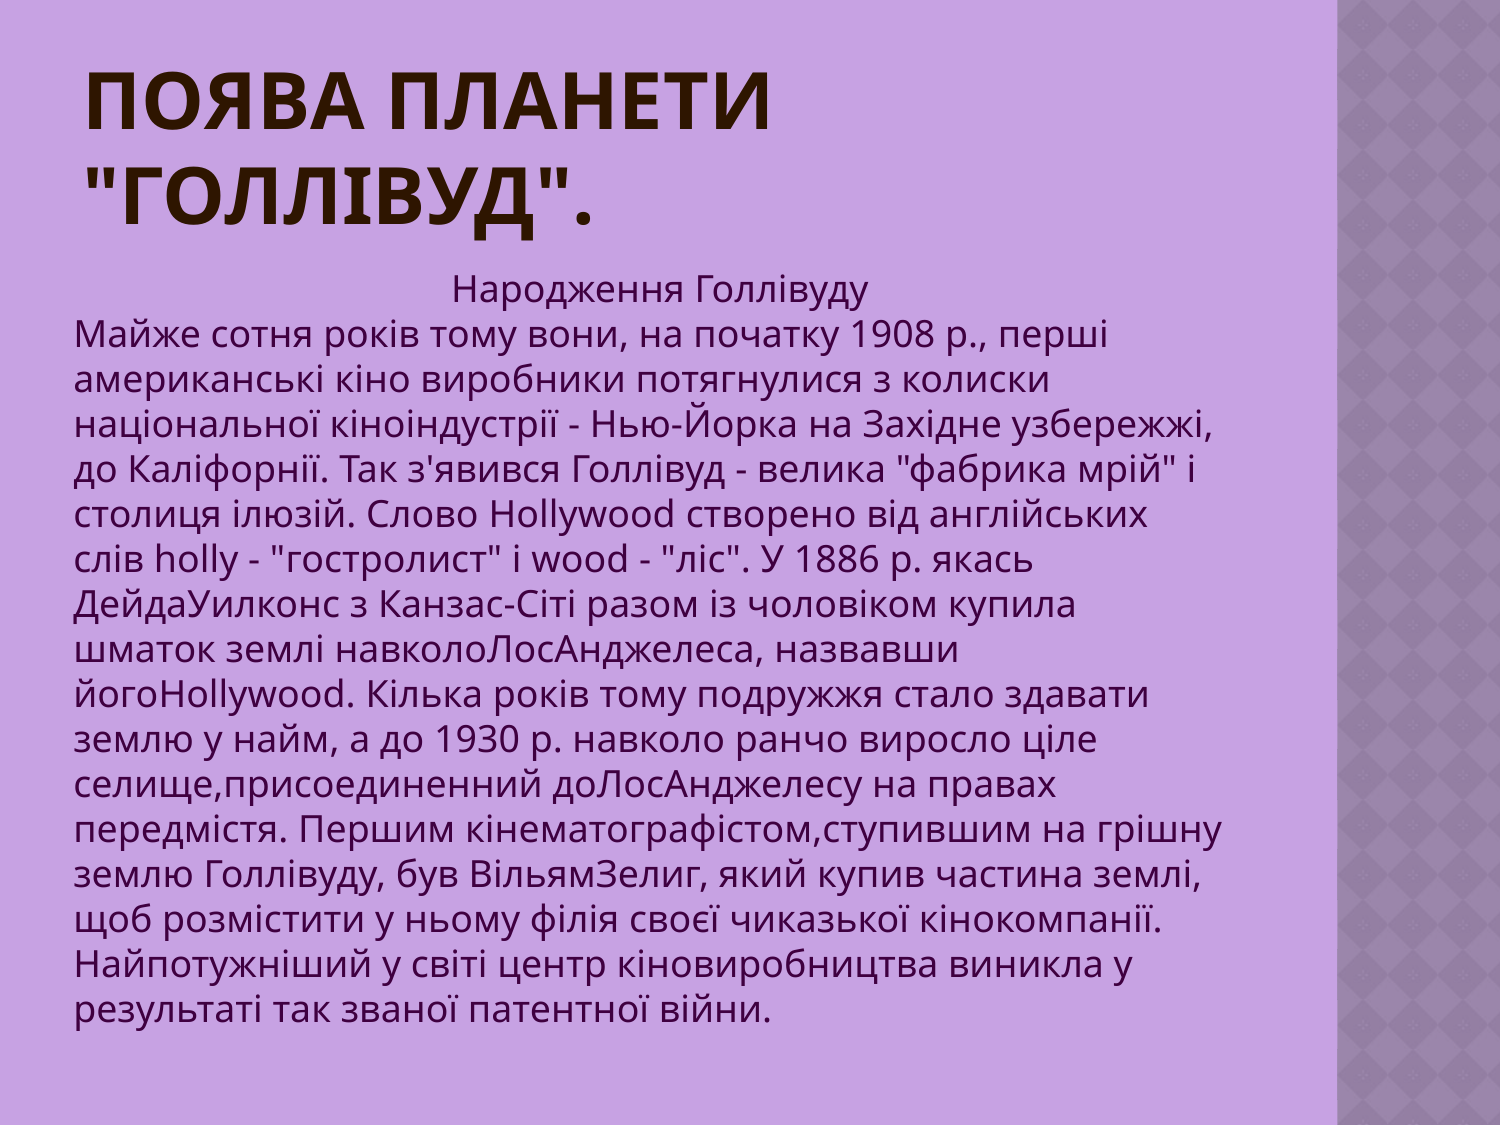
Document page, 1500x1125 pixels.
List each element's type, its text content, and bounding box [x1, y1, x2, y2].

title Поява планети "Голлівуд". [75, 52, 1263, 240]
text_box Народження Голлівуду Майже сотня років тому вони, на початку 1908 р., перші американські кіно виробники потягнулися з колиски національної кіноіндустрії - Нью-Йорка на Західне узбережжі, до Каліфорнії. Так з'явився Голлівуд - велика "фабрика мрій" і столиця ілюзій. Слово Hollywood створено від англійських слів holly - "гостролист" і wood - "ліс". У 1886 р. якась ДейдаУилконс з Канзас-Сіті разом із чоловіком купила шматок землі навколоЛосАнджелеса, назвавши йогоHollywood. Кілька років тому подружжя стало здавати землю у найм, а до 1930 р. навколо ранчо виросло ціле селище,присоединенний доЛосАнджелесу на правах передмістя. Першим кінематографістом,ступившим на грішну землю Голлівуду, був ВільямЗелиг, який купив частина землі, щоб розмістити у ньому філія своєї чиказької кінокомпанії. Найпотужніший у світі центр кіновиробництва виникла у результаті так званої патентної війни. [58, 257, 1243, 1038]
